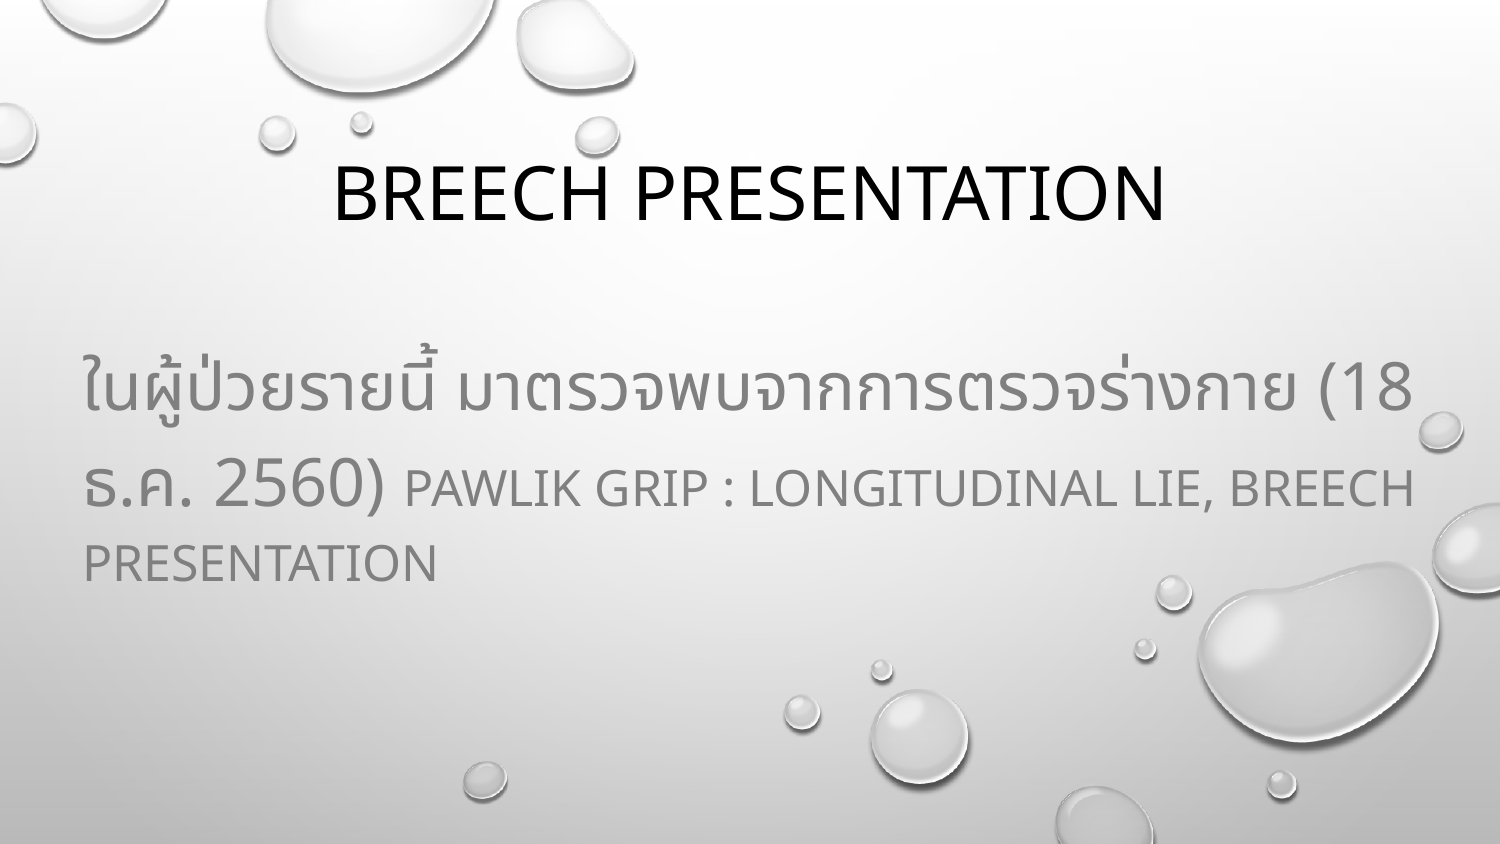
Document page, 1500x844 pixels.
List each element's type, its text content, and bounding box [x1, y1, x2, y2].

subtitle ในผู้ป่วยรายนี้ มาตรวจพบจากการตรวจร่างกาย (18 ธ.ค. 2560) Pawlik grip : longitudinal lie, breech presentation [67, 313, 1466, 630]
picture [0, 0, 1500, 844]
title Breech presentation [51, 122, 1449, 253]
